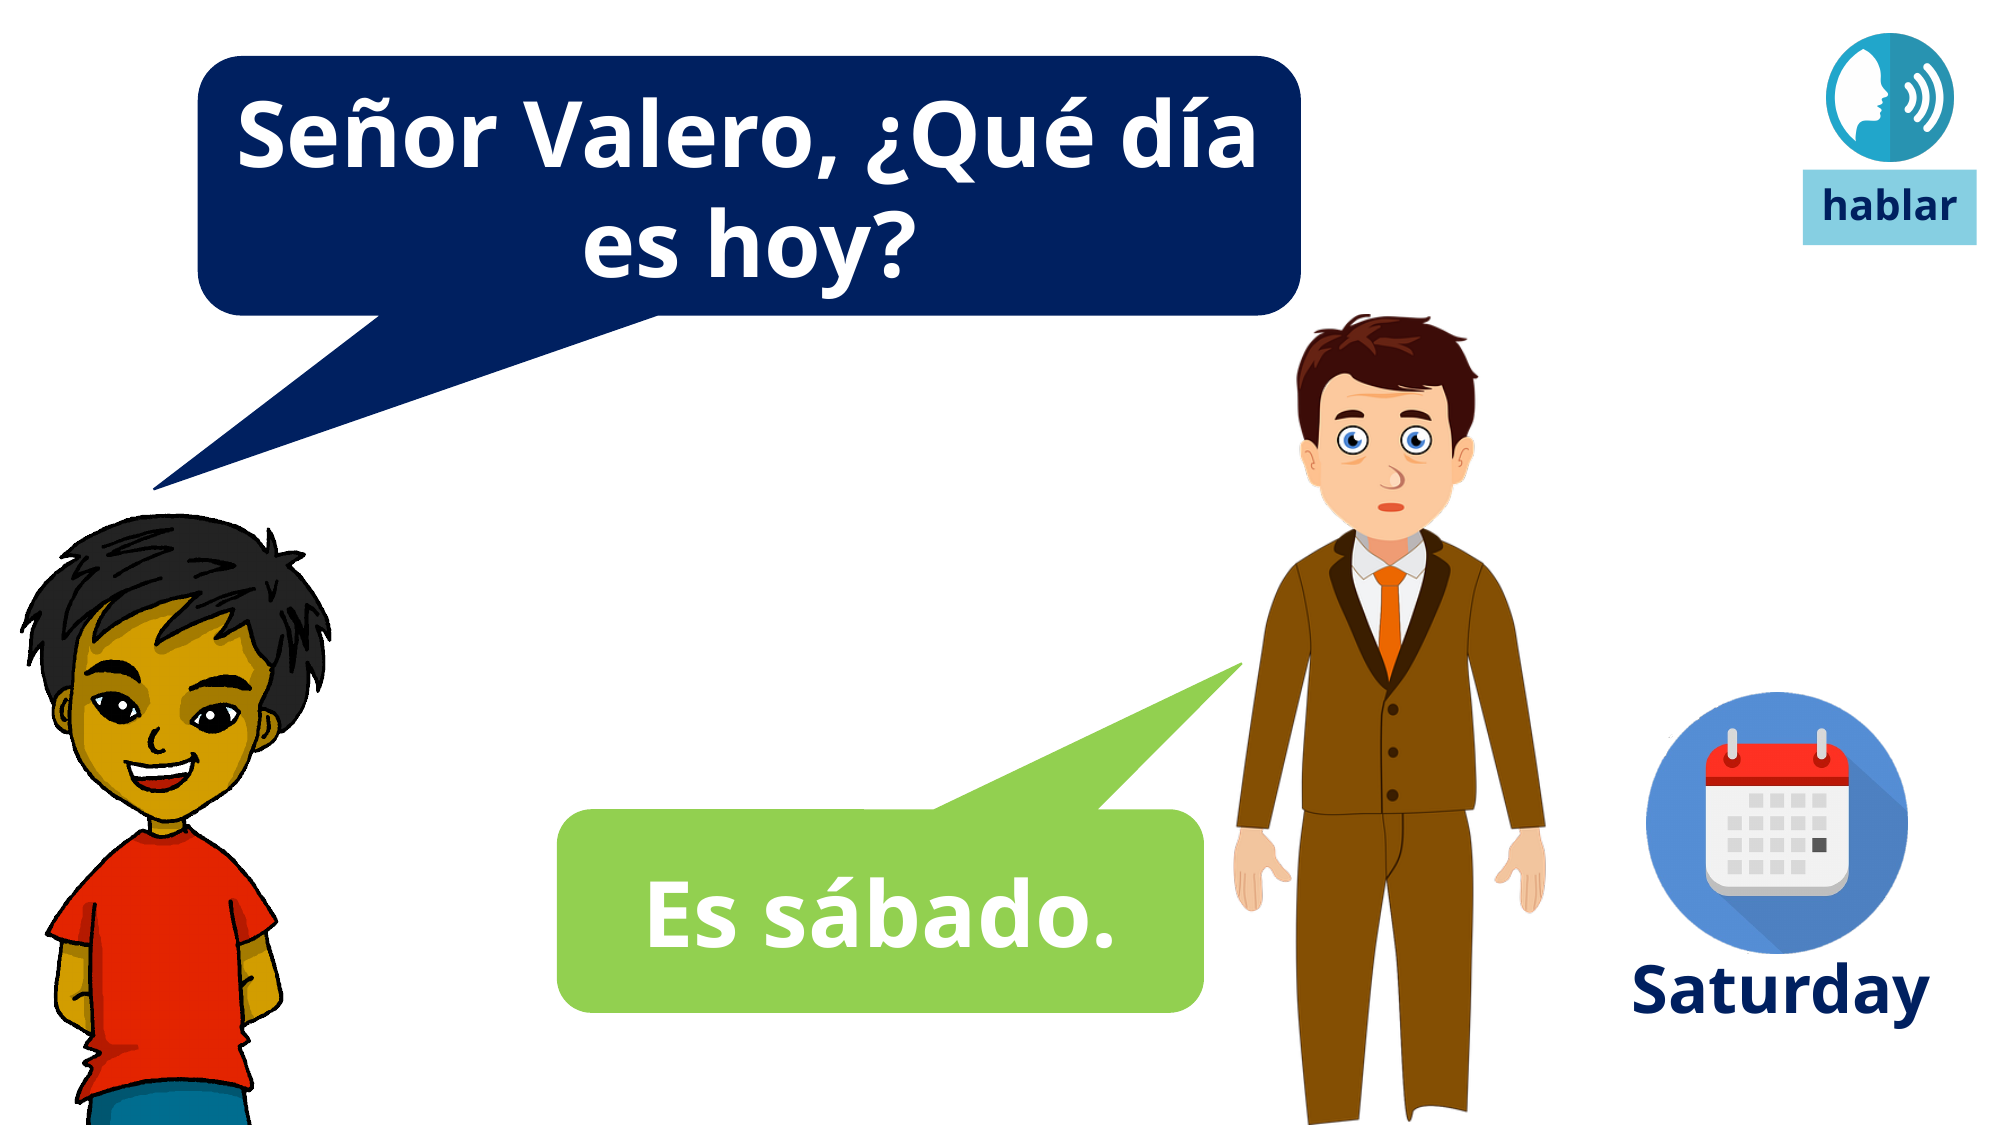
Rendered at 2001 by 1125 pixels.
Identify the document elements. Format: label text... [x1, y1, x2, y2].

picture [0, 495, 354, 1125]
text_box Saturday [1616, 939, 1946, 1034]
text_box Señor Valero, ¿Qué día es hoy? [153, 56, 1300, 490]
picture [1646, 692, 1909, 954]
text_box Es sábado. [557, 691, 1182, 1012]
picture [1187, 314, 1593, 1125]
title hablar [1802, 169, 1977, 246]
picture [1825, 33, 1954, 162]
